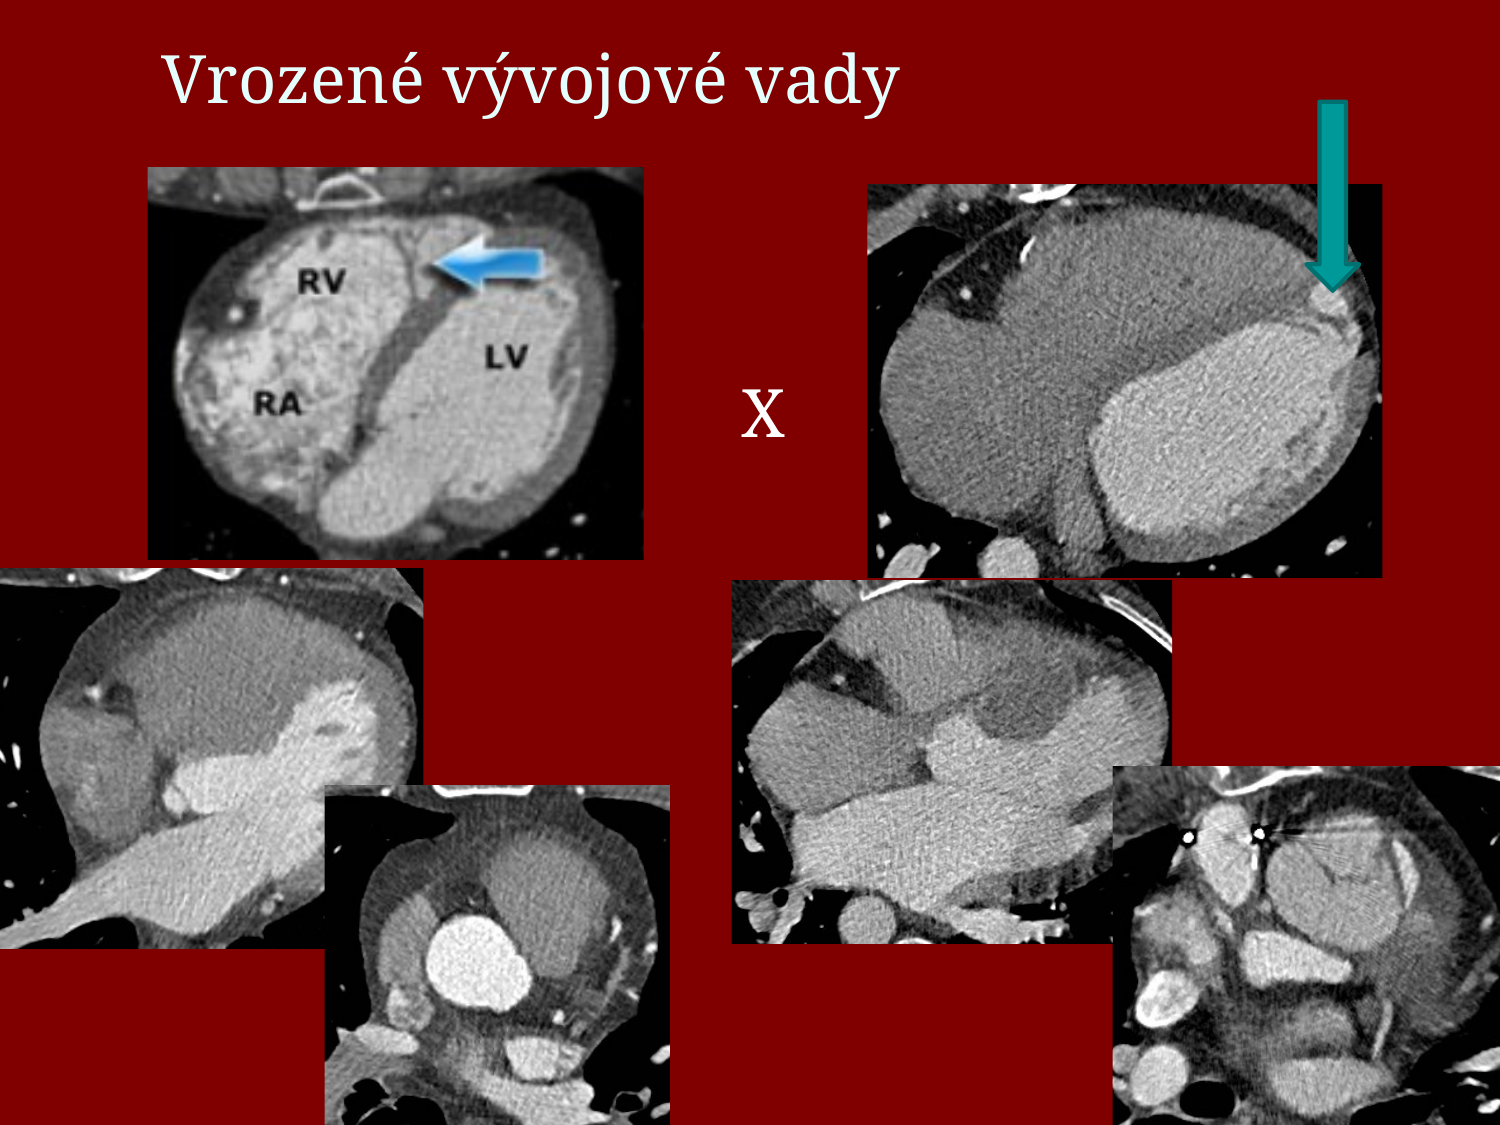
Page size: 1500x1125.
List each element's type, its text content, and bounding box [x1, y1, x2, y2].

text_box [1317, 99, 1349, 182]
text_box X [727, 363, 801, 459]
title Vrozené vývojové vady [29, 9, 1034, 144]
picture [147, 166, 644, 560]
picture [0, 568, 671, 1125]
picture [731, 580, 1500, 1125]
picture [867, 184, 1383, 578]
